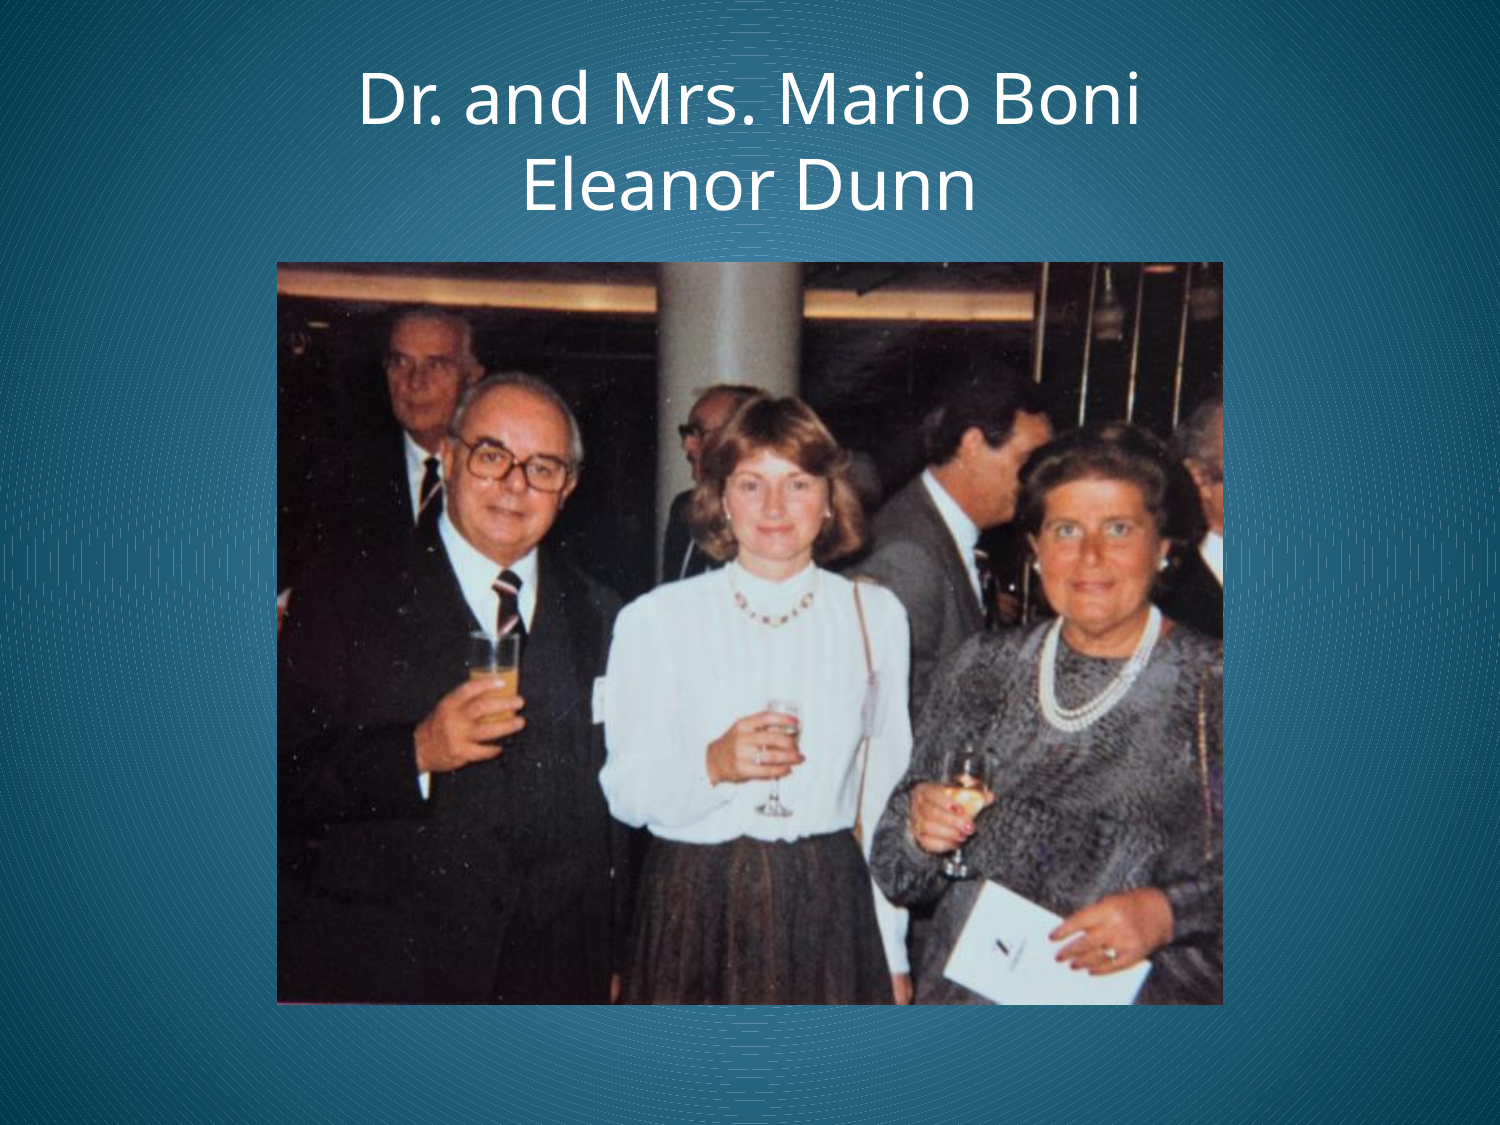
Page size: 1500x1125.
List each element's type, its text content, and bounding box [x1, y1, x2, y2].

title Dr. and Mrs. Mario Boni Eleanor Dunn [75, 45, 1425, 233]
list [277, 262, 1223, 1006]
